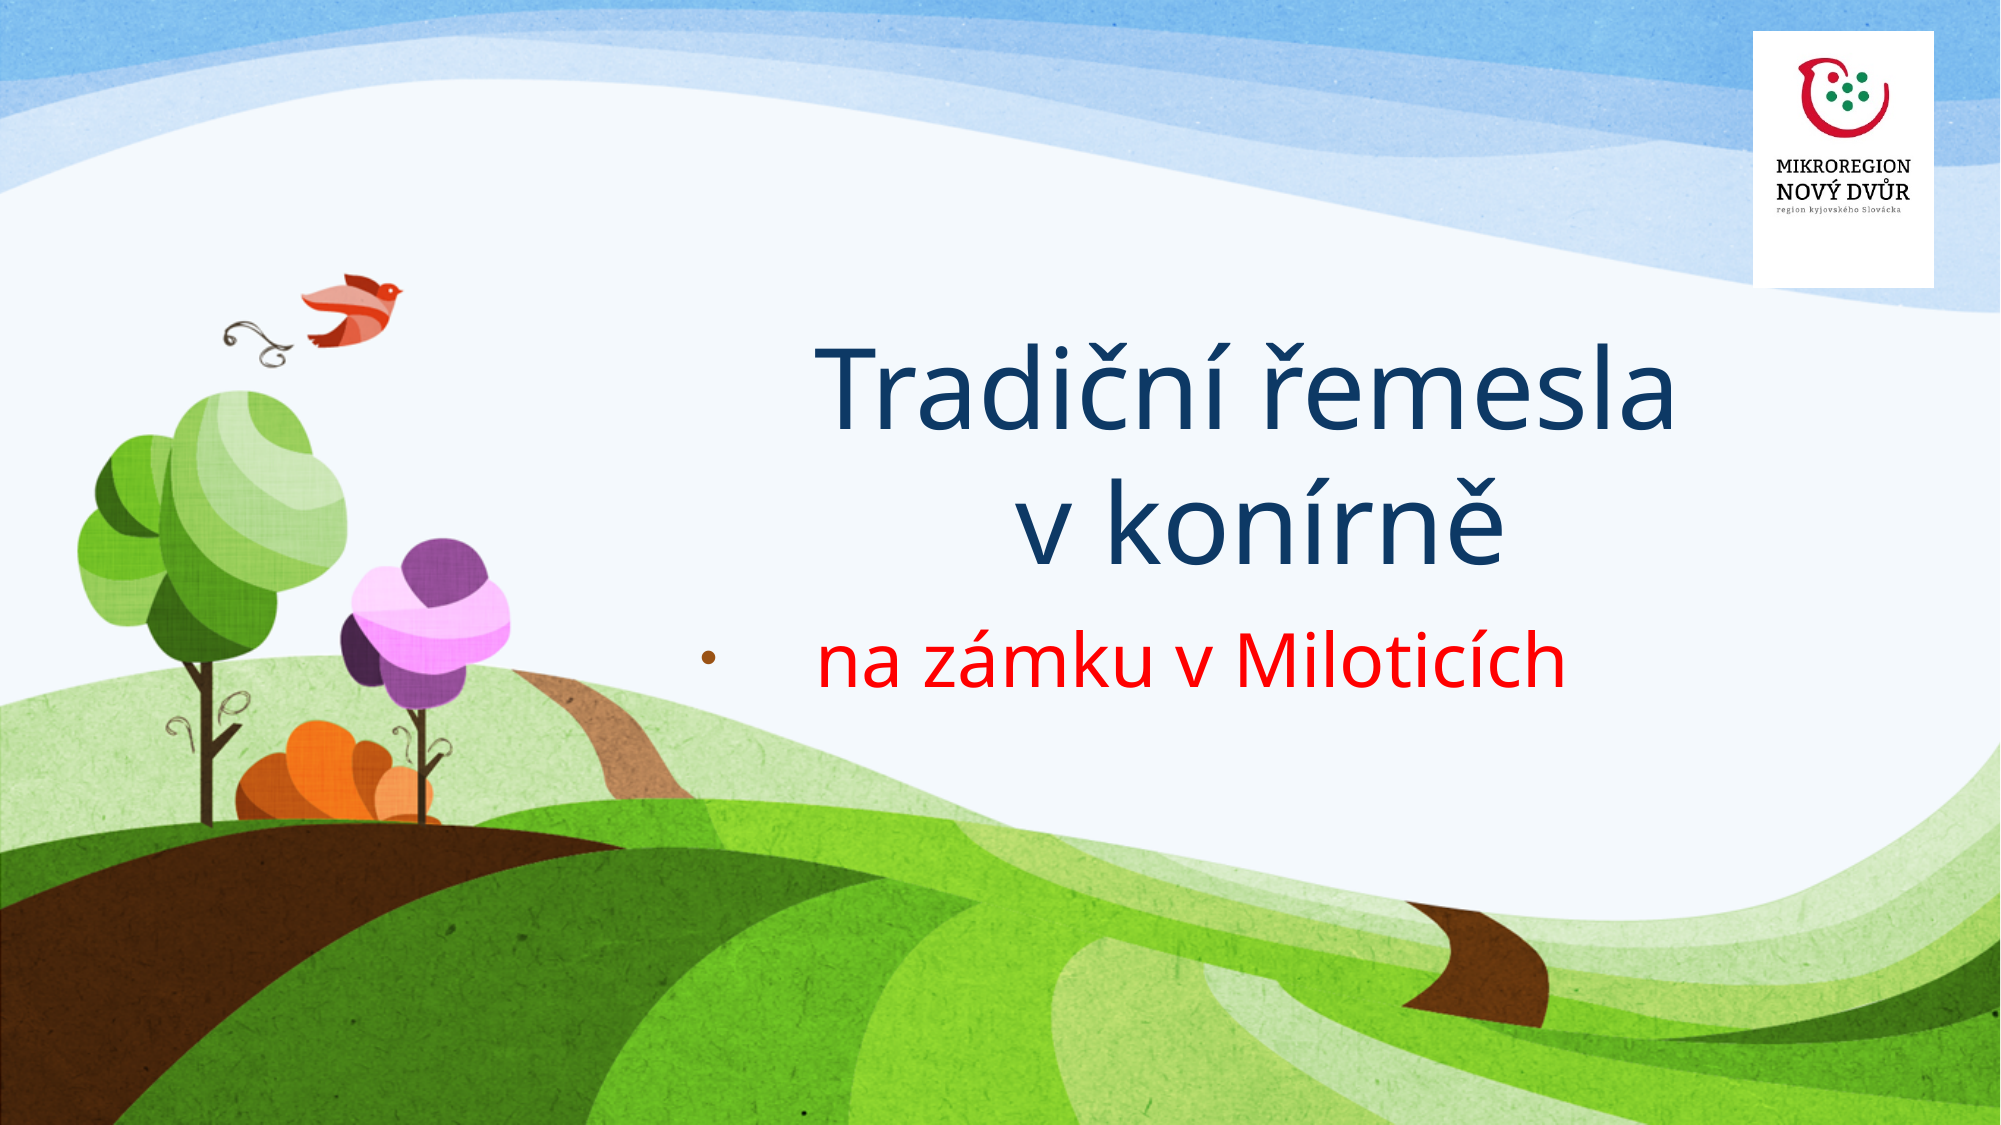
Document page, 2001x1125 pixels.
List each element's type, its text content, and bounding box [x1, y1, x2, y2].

picture [0, 0, 2001, 1125]
subtitle na zámku v Miloticích [699, 612, 1825, 763]
title Tradiční řemesla v konírně [699, 287, 1825, 588]
